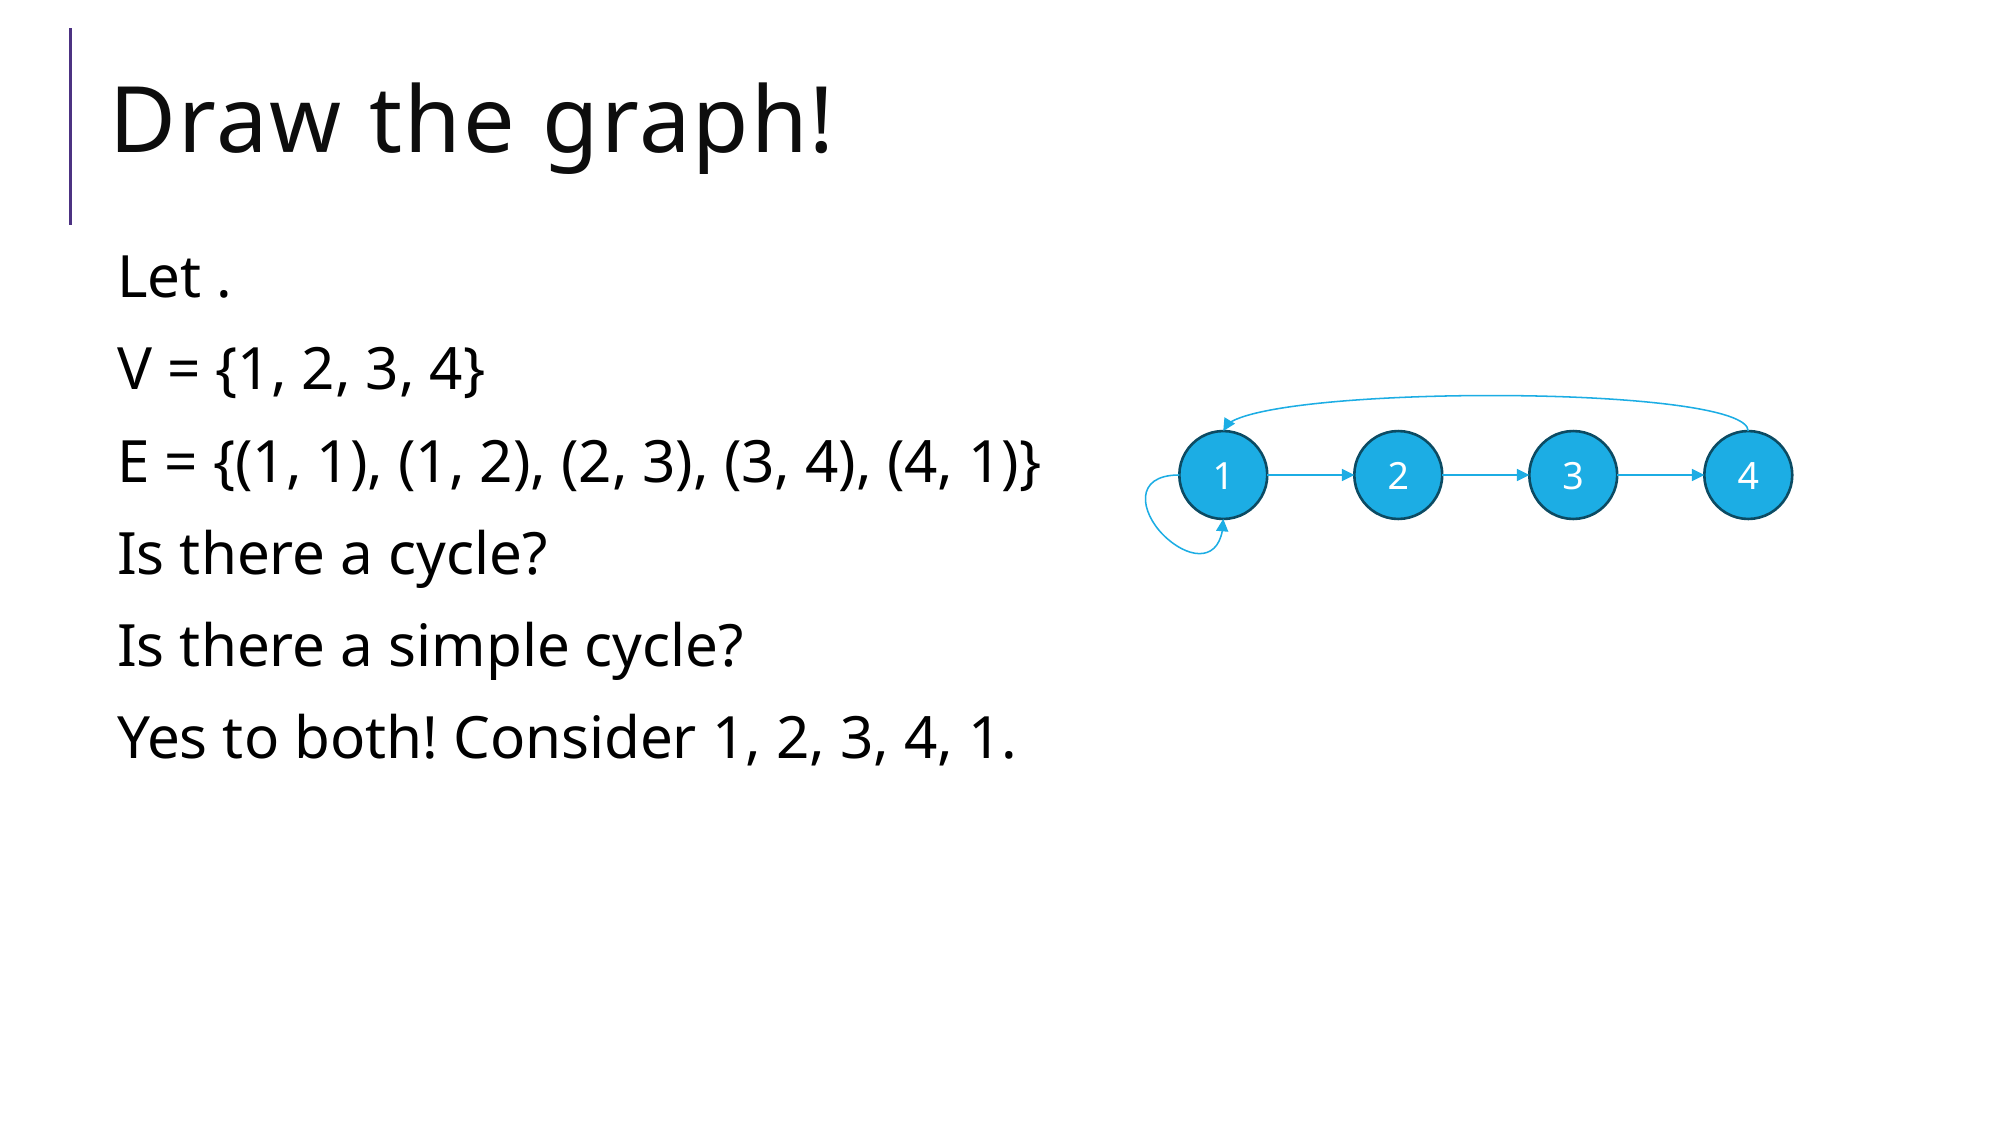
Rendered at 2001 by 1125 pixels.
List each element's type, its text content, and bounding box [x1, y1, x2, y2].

title Draw the graph! [94, 43, 1930, 210]
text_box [1485, 168, 1489, 694]
text_box 3 [1528, 429, 1619, 521]
text_box 2 [1353, 429, 1444, 521]
text_box 1 [1178, 429, 1269, 520]
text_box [1179, 474, 1224, 520]
text_box 4 [1703, 429, 1794, 521]
